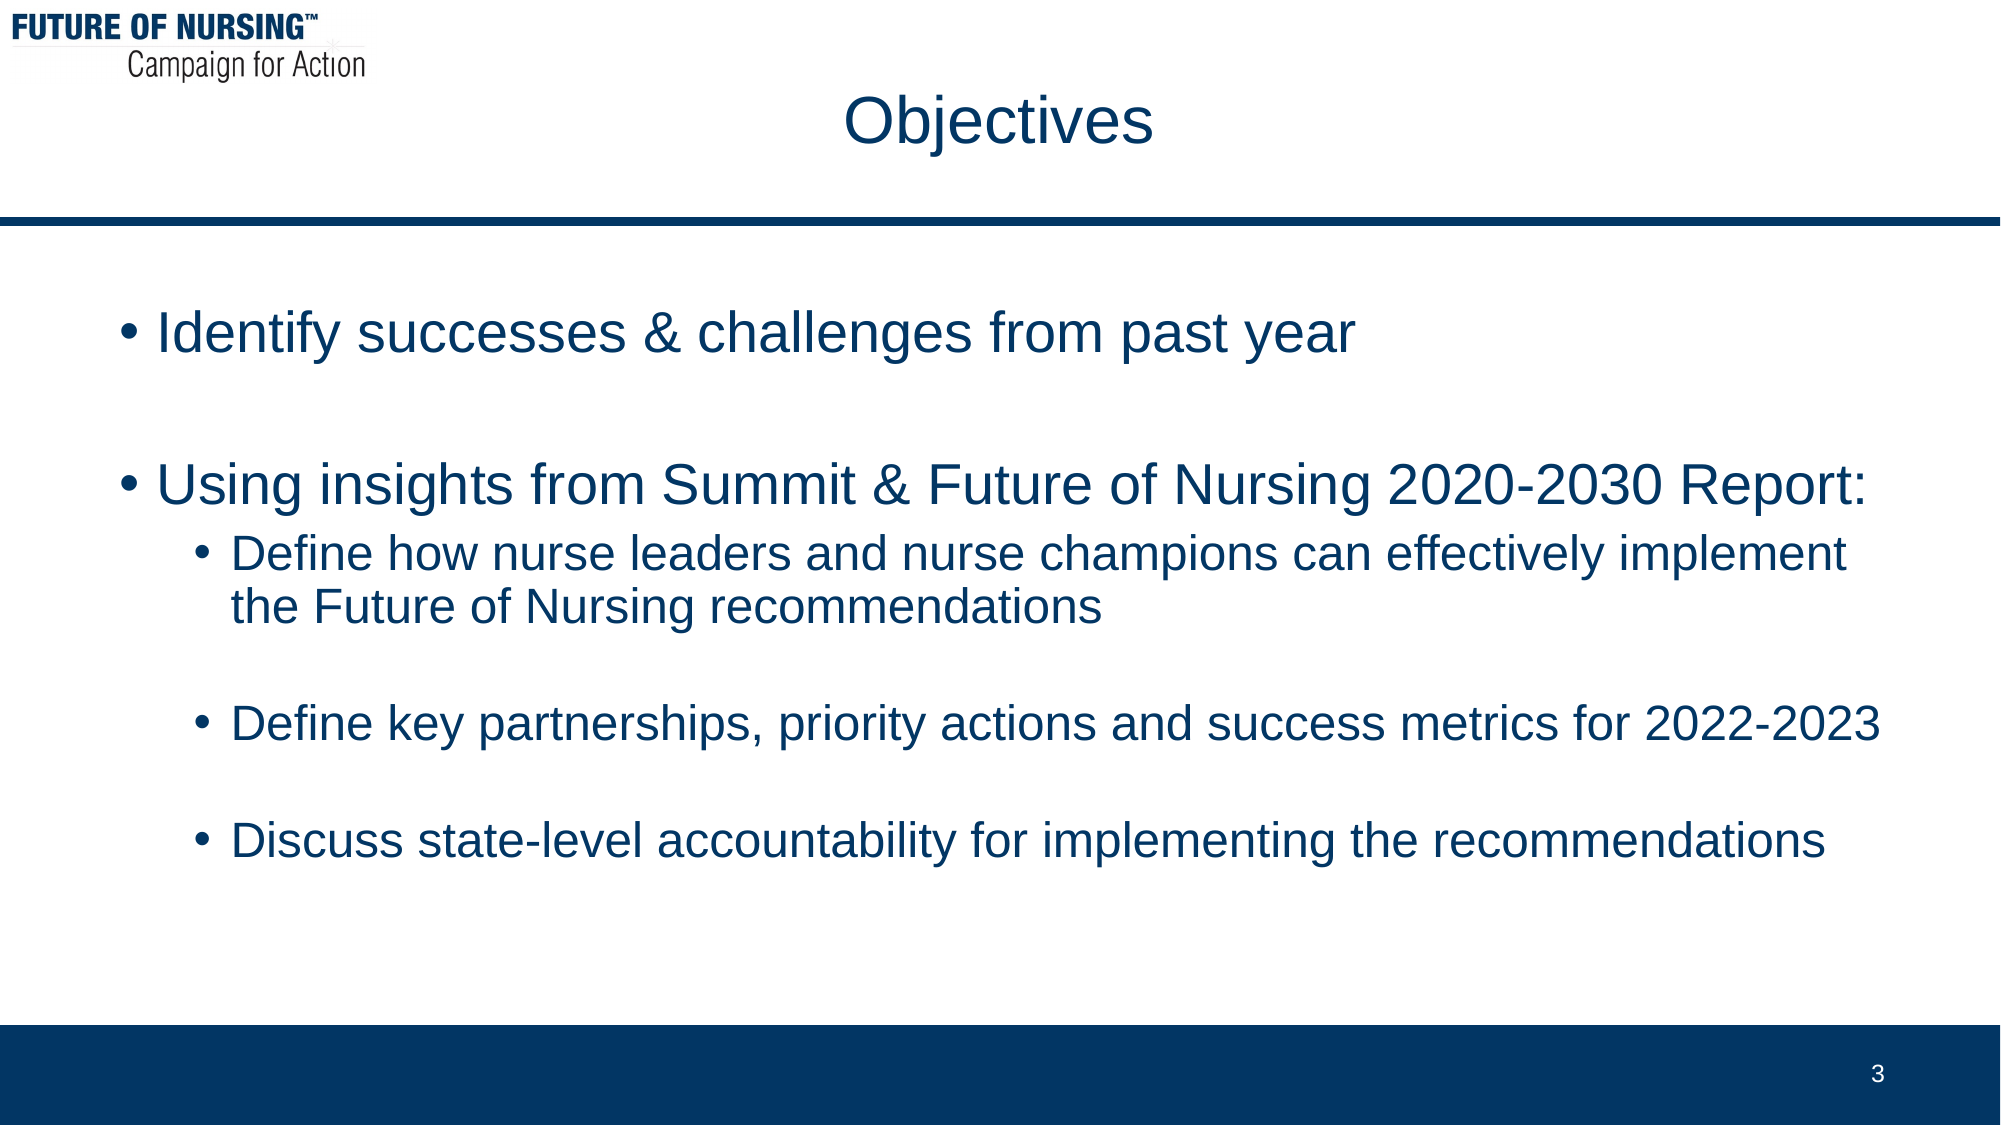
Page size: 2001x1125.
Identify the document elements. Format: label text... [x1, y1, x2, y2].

list Identify successes & challenges from past year Using insights from Summit & Future of Nursing 2020-2030 Report: Define how nurse leaders and nurse champions can effectively implement the Future of Nursing recommendations Define key partnerships, priority actions and success metrics for 2022-2023 Discuss state-level accountability for implementing the recommendations [104, 295, 1900, 994]
title Objectives [400, 22, 1598, 222]
picture [10, 8, 377, 84]
slide_number 3 [1433, 1042, 1900, 1103]
